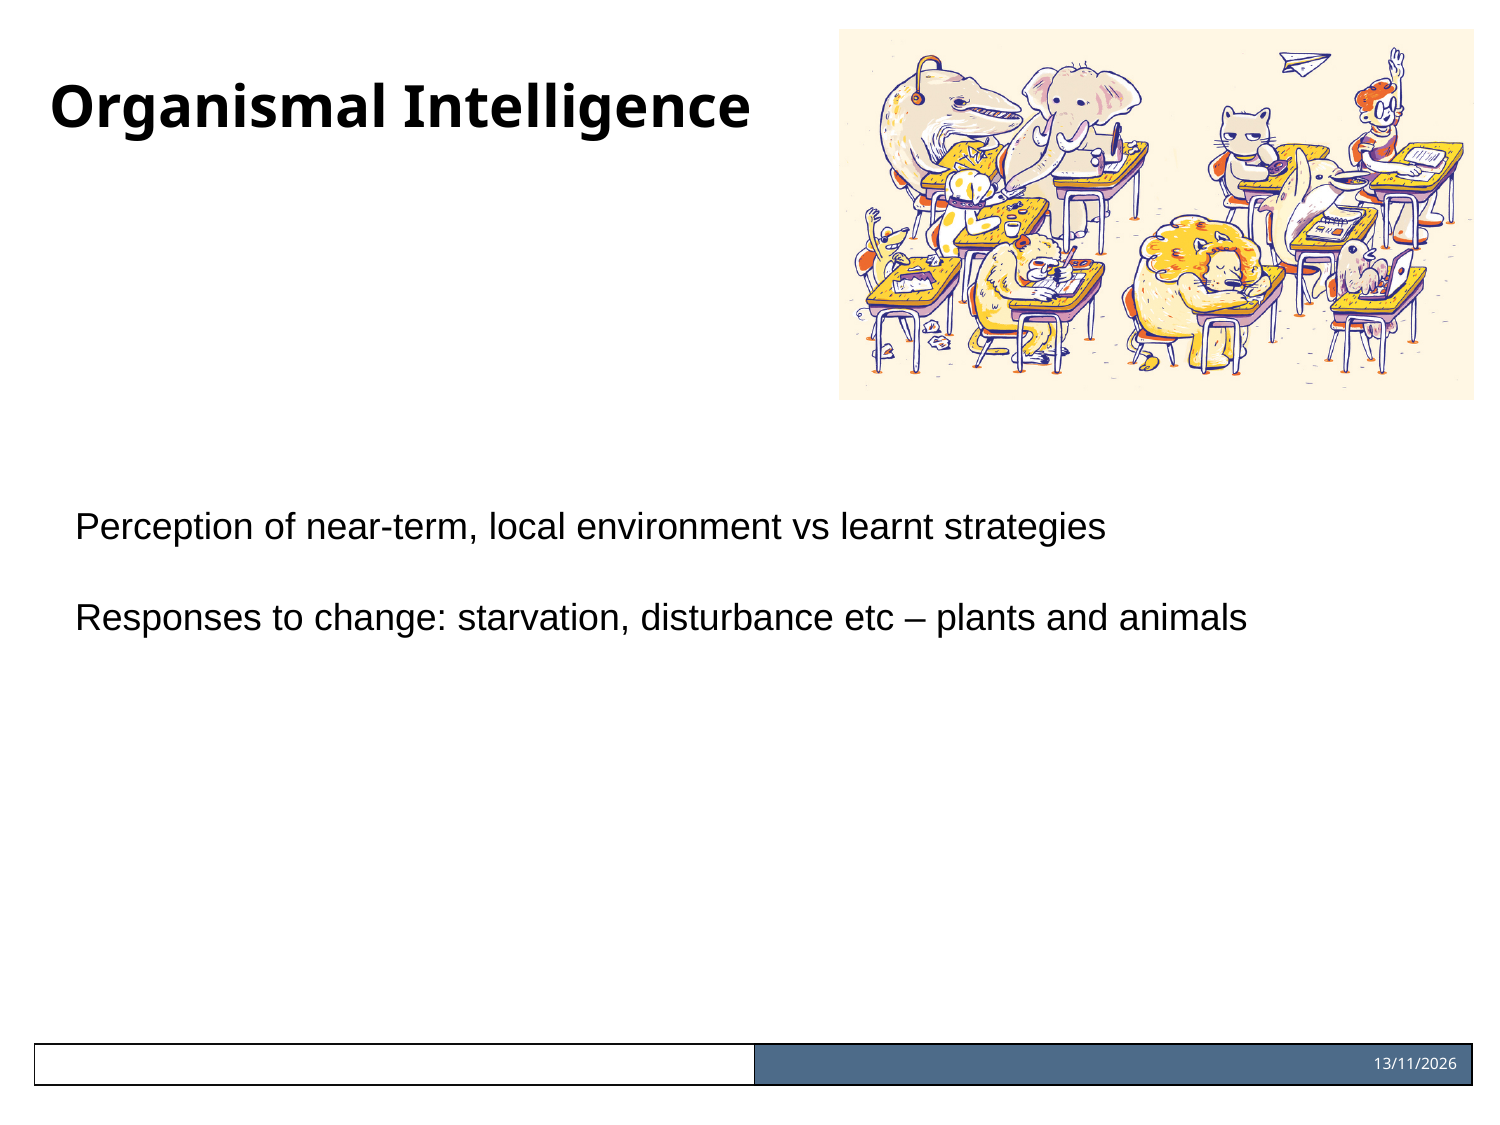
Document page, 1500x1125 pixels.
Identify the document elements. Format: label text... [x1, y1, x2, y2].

footer [34, 1043, 755, 1086]
text_box Perception of near-term, local environment vs learnt strategies Responses to change: starvation, disturbance etc – plants and animals [60, 495, 1264, 735]
picture [839, 29, 1474, 400]
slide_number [755, 1043, 1473, 1086]
title Organismal Intelligence [34, 41, 839, 177]
